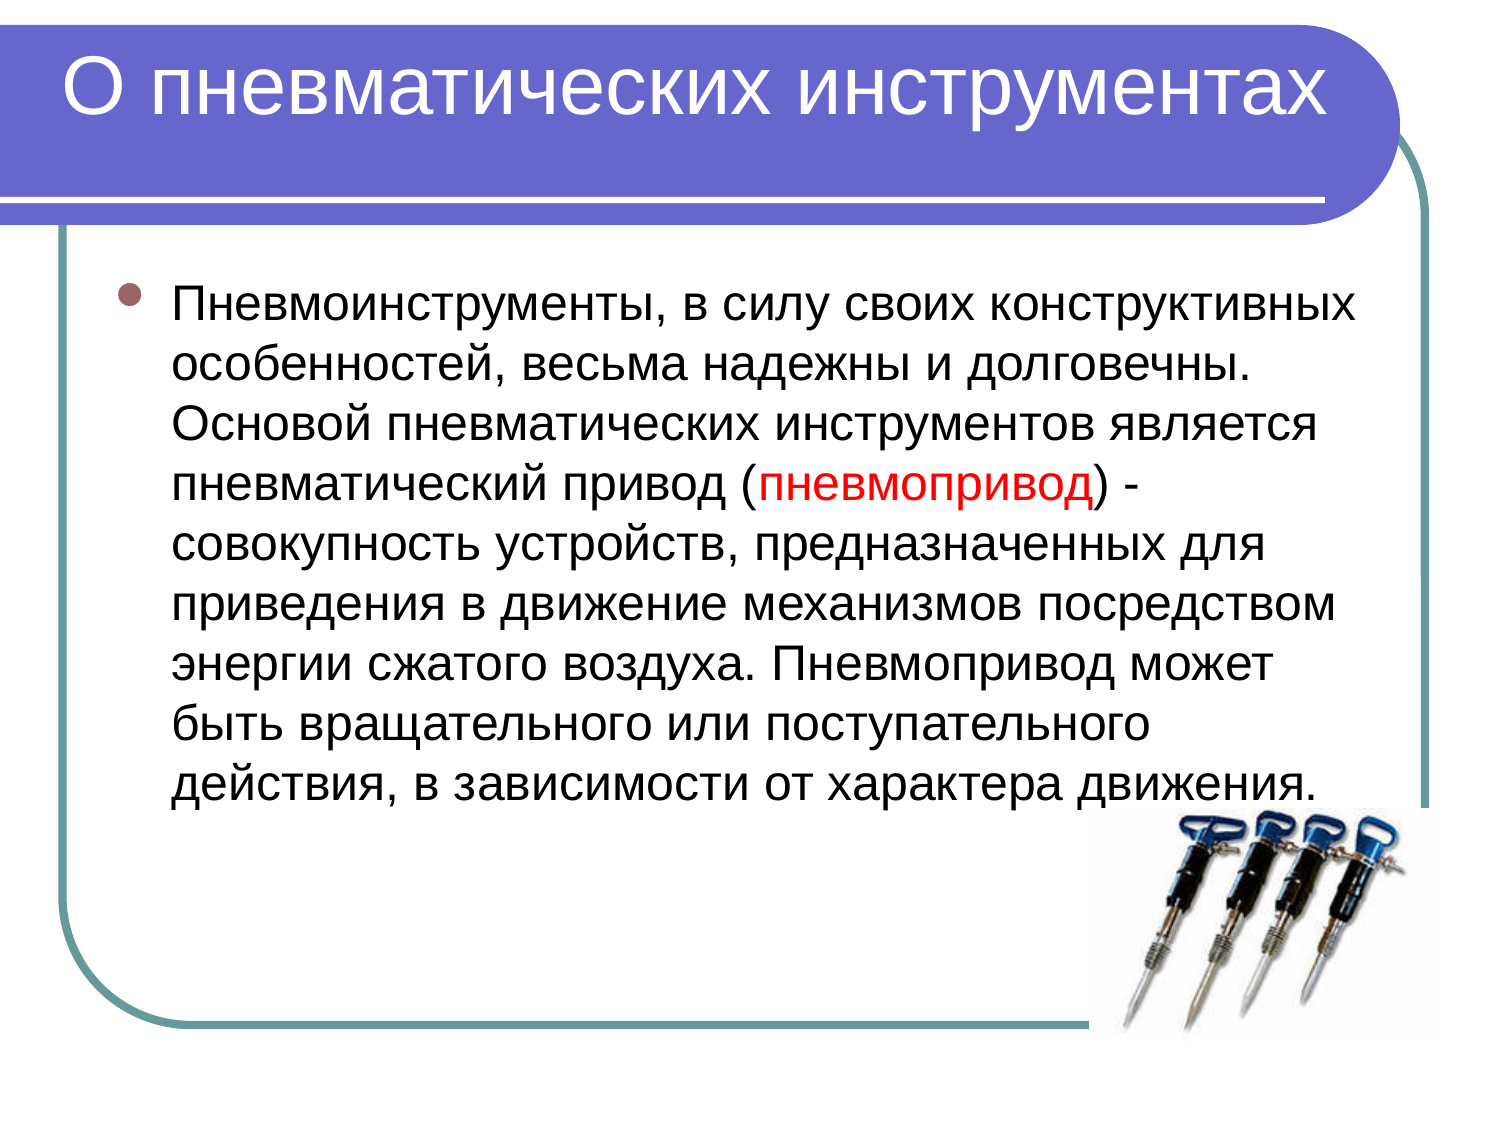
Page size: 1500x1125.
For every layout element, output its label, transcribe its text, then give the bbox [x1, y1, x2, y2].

list Пневмоинструменты, в силу своих конструктивных особенностей, весьма надежны и долговечны. Основой пневматических инструментов является пневматический привод (пневмопривод) - совокупность устройств, предназначенных для приведения в движение механизмов посредством энергии сжатого воздуха. Пневмопривод может быть вращательного или поступательного действия, в зависимости от характера движения. [99, 262, 1400, 988]
title О пневматических инструментах [46, 58, 1362, 209]
picture [1089, 808, 1444, 1044]
